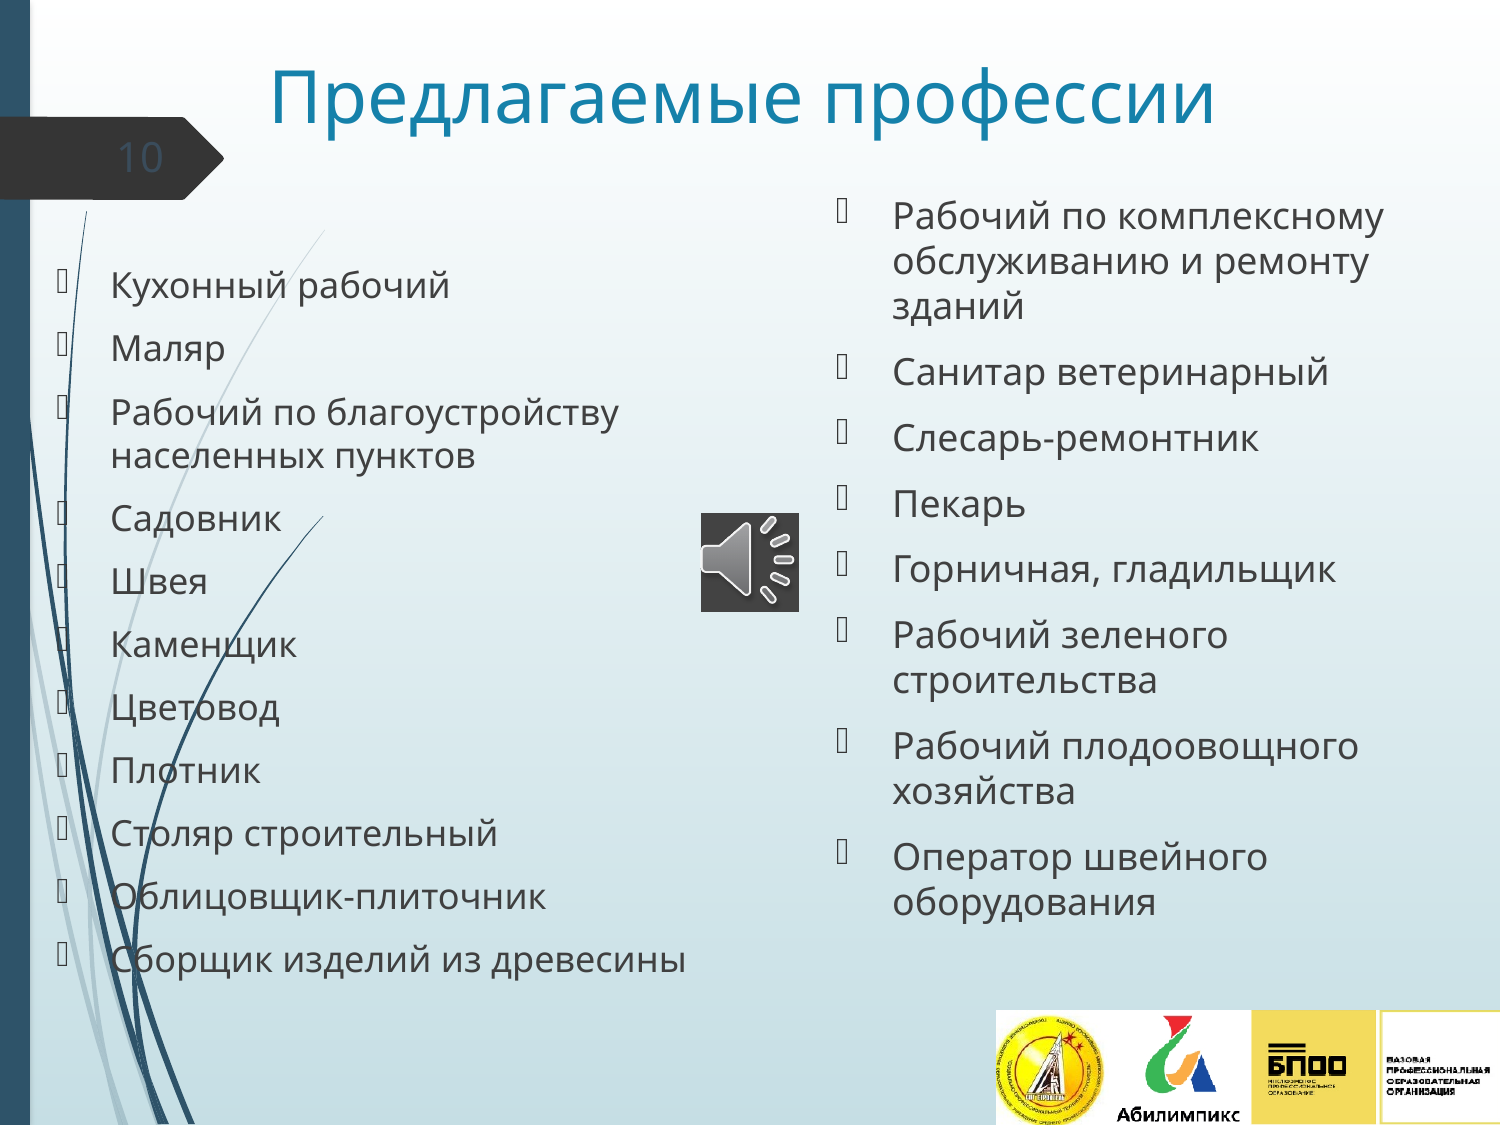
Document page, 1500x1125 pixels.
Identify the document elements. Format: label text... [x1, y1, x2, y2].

list Кухонный рабочий Маляр Рабочий по благоустройству населенных пунктов Садовник Швея Каменщик Цветовод Плотник Столяр строительный Облицовщик-плиточник Сборщик изделий из древесины [41, 255, 704, 1035]
title Предлагаемые профессии [253, 42, 1433, 147]
slide_number 10 [83, 129, 180, 190]
picture [699, 512, 801, 613]
list Рабочий по комплексному обслуживанию и ремонту зданий Санитар ветеринарный Слесарь-ремонтник Пекарь Горничная, гладильщик Рабочий зеленого строительства Рабочий плодоовощного хозяйства Оператор швейного оборудования [820, 184, 1484, 1000]
picture [996, 1010, 1500, 1125]
